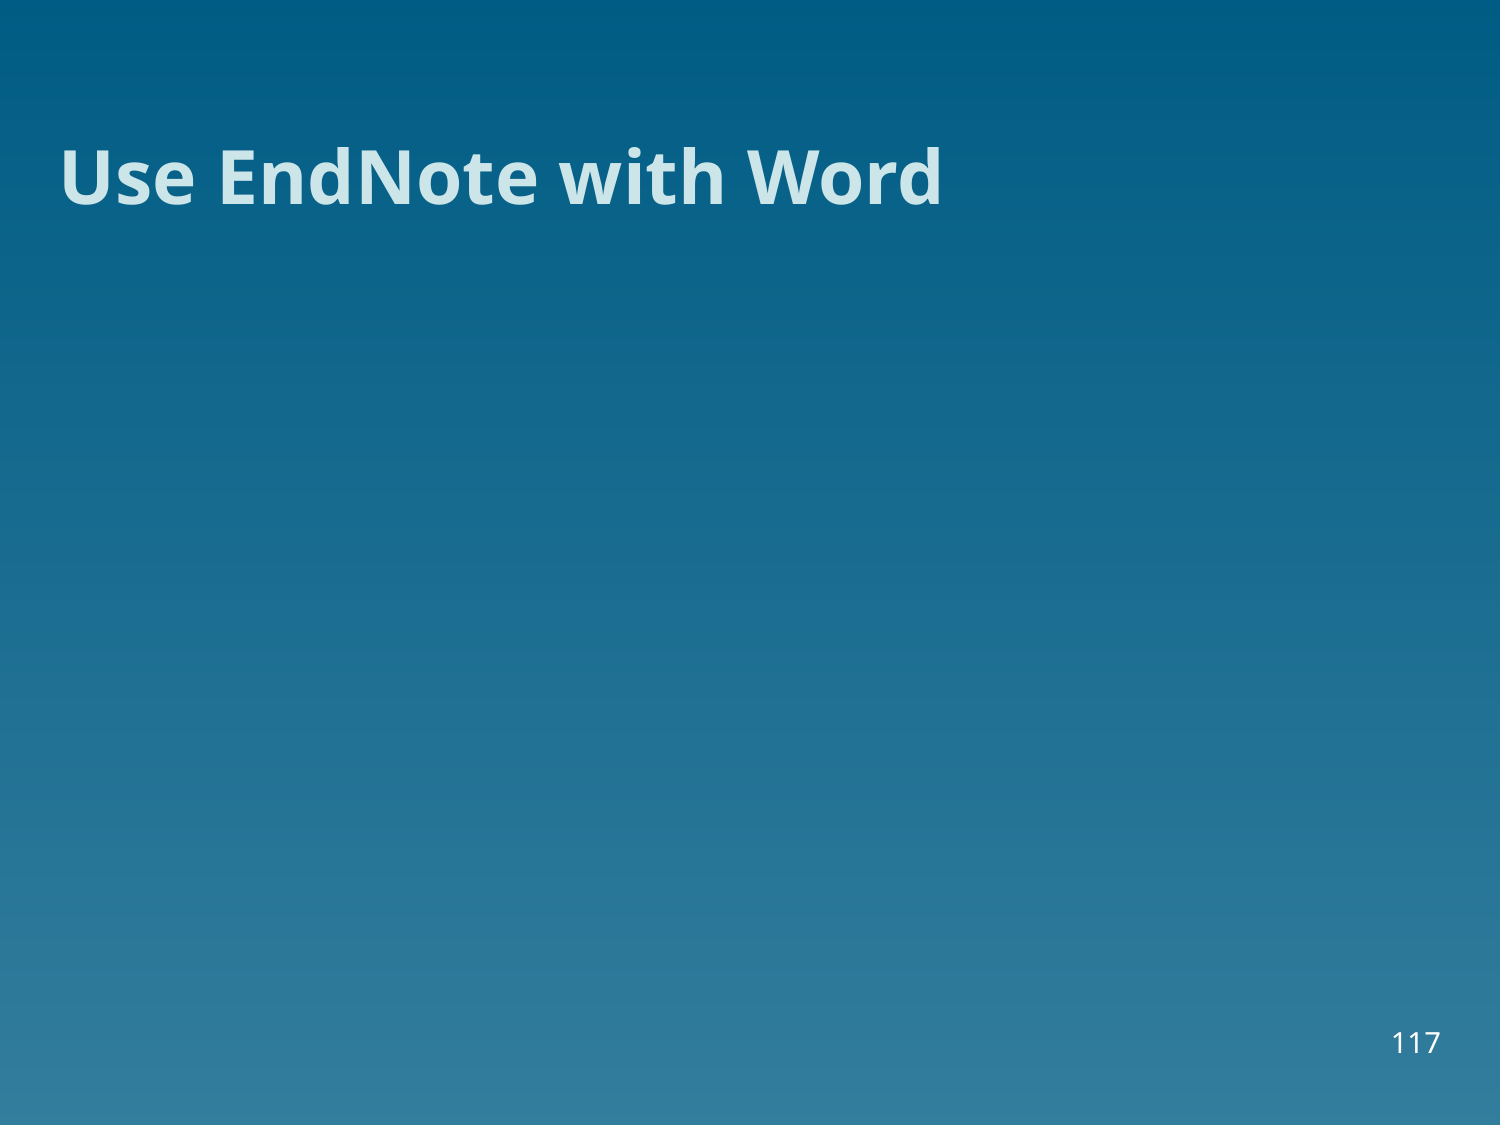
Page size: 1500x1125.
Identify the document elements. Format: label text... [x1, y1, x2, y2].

slide_number 117 [1128, 1034, 1442, 1065]
title Use EndNote with Word [58, 0, 1442, 220]
